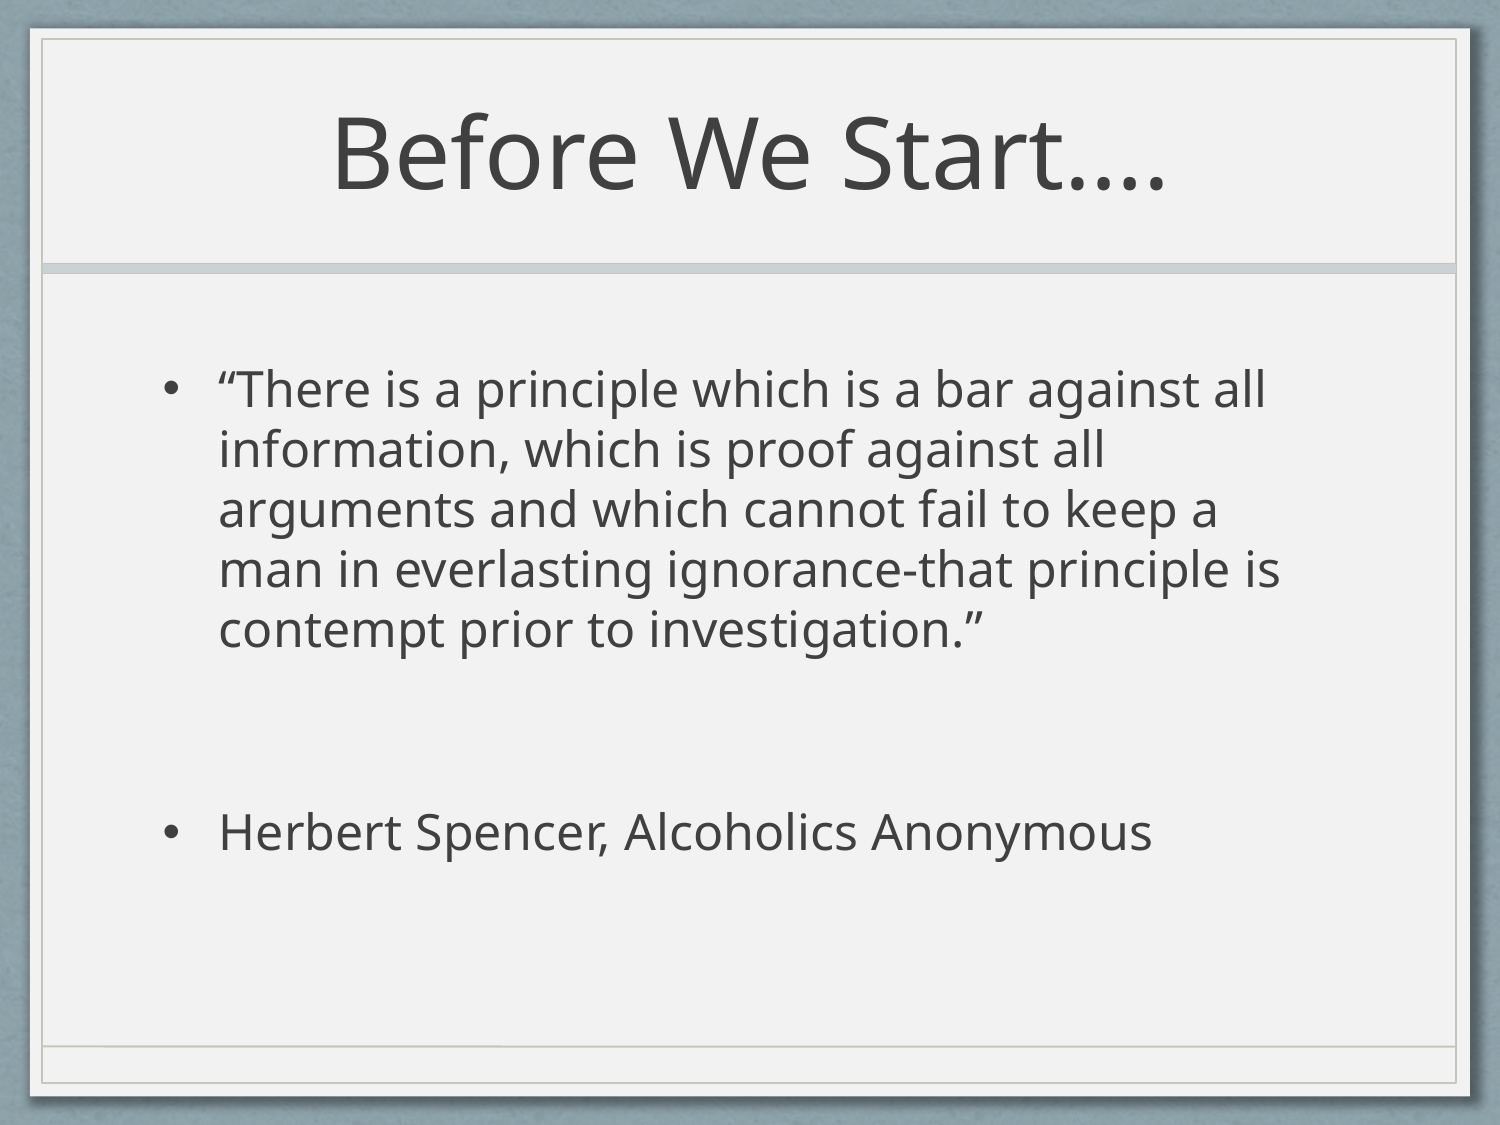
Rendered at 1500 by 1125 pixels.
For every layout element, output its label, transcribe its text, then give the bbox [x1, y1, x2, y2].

title Before We Start…. [147, 40, 1353, 260]
list “There is a principle which is a bar against all information, which is proof against all arguments and which cannot fail to keep a man in everlasting ignorance-that principle is contempt prior to investigation.” Herbert Spencer, Alcoholics Anonymous [147, 350, 1353, 995]
